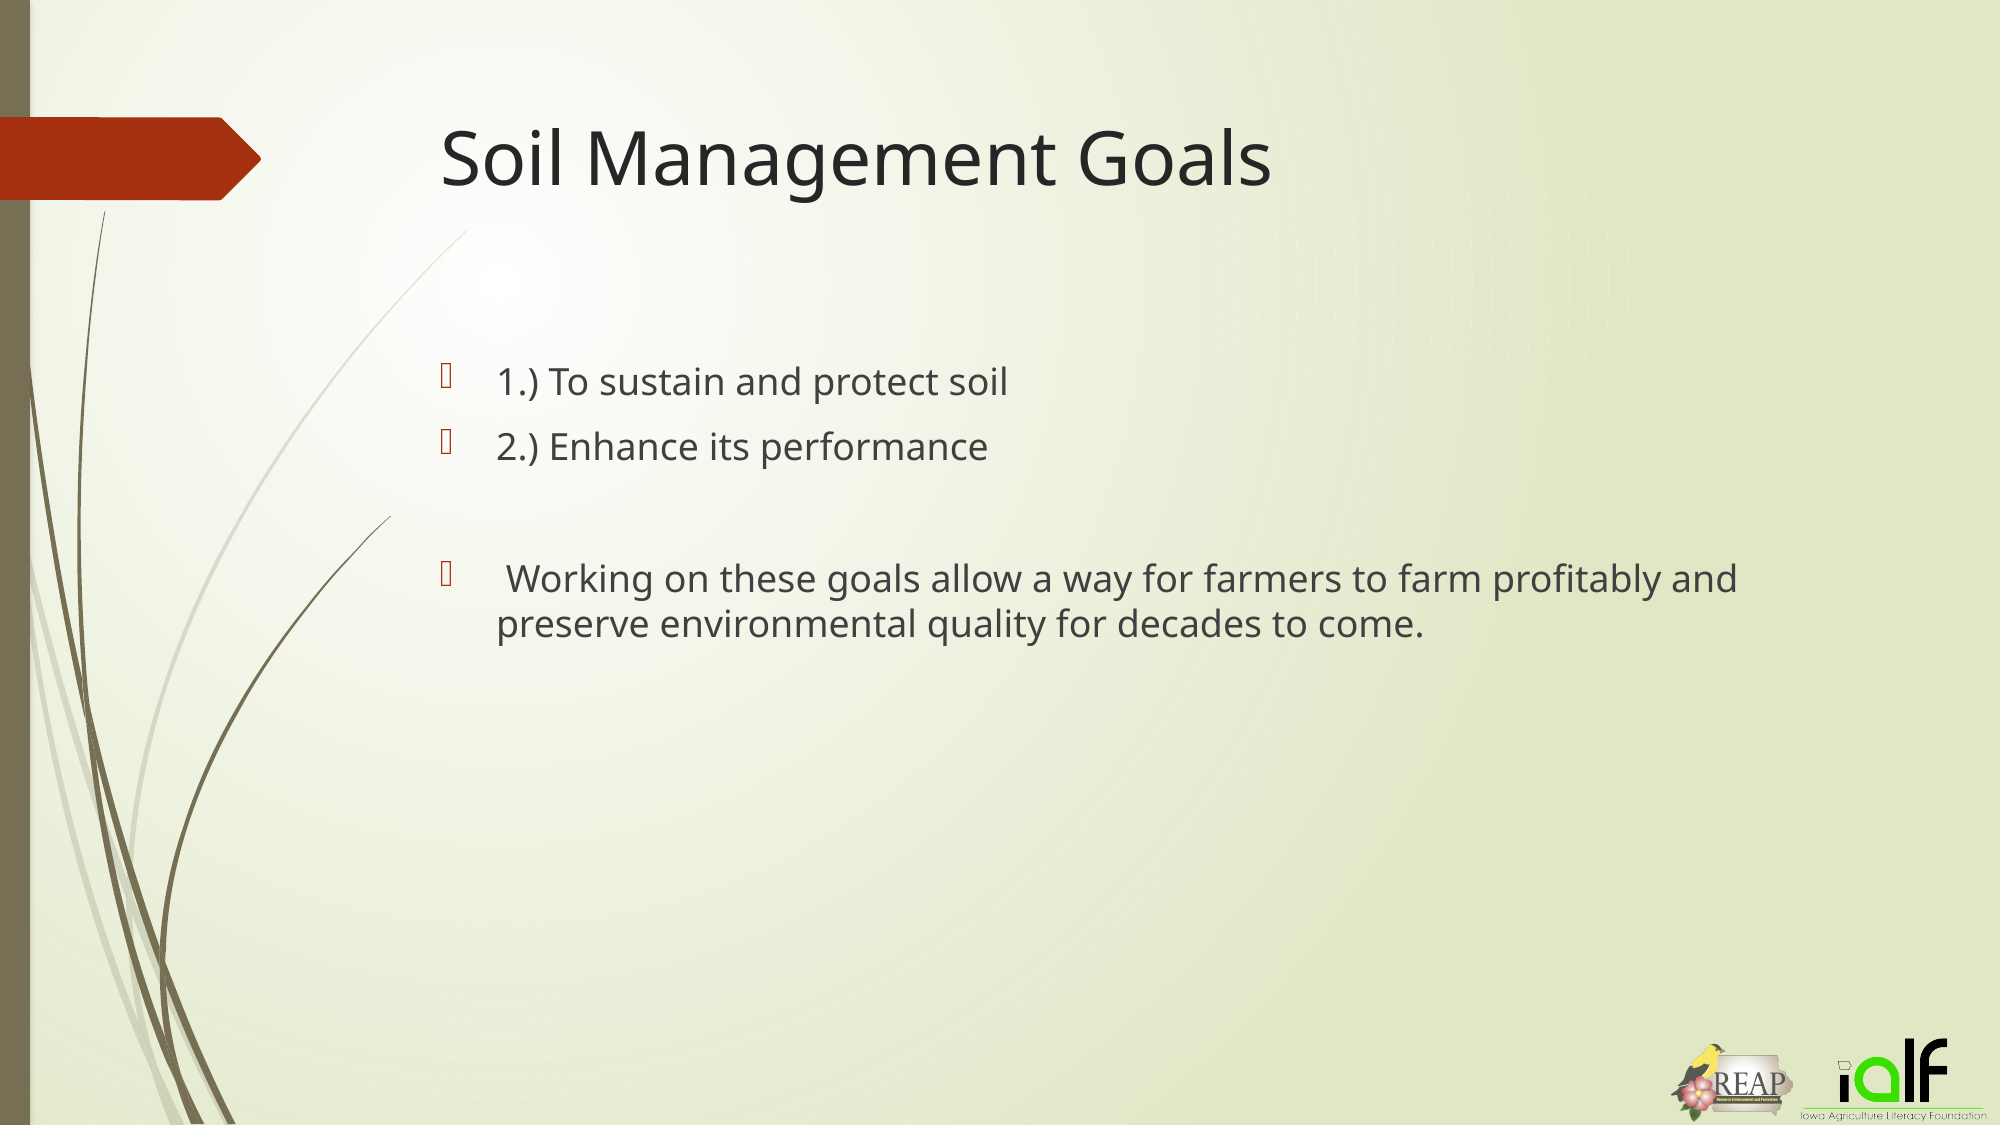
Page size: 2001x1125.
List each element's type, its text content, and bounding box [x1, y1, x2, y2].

title Soil Management Goals [425, 102, 1888, 313]
list 1.) To sustain and protect soil 2.) Enhance its performance Working on these goals allow a way for farmers to farm profitably and preserve environmental quality for decades to come. [424, 350, 1888, 970]
picture [1663, 1016, 1987, 1125]
